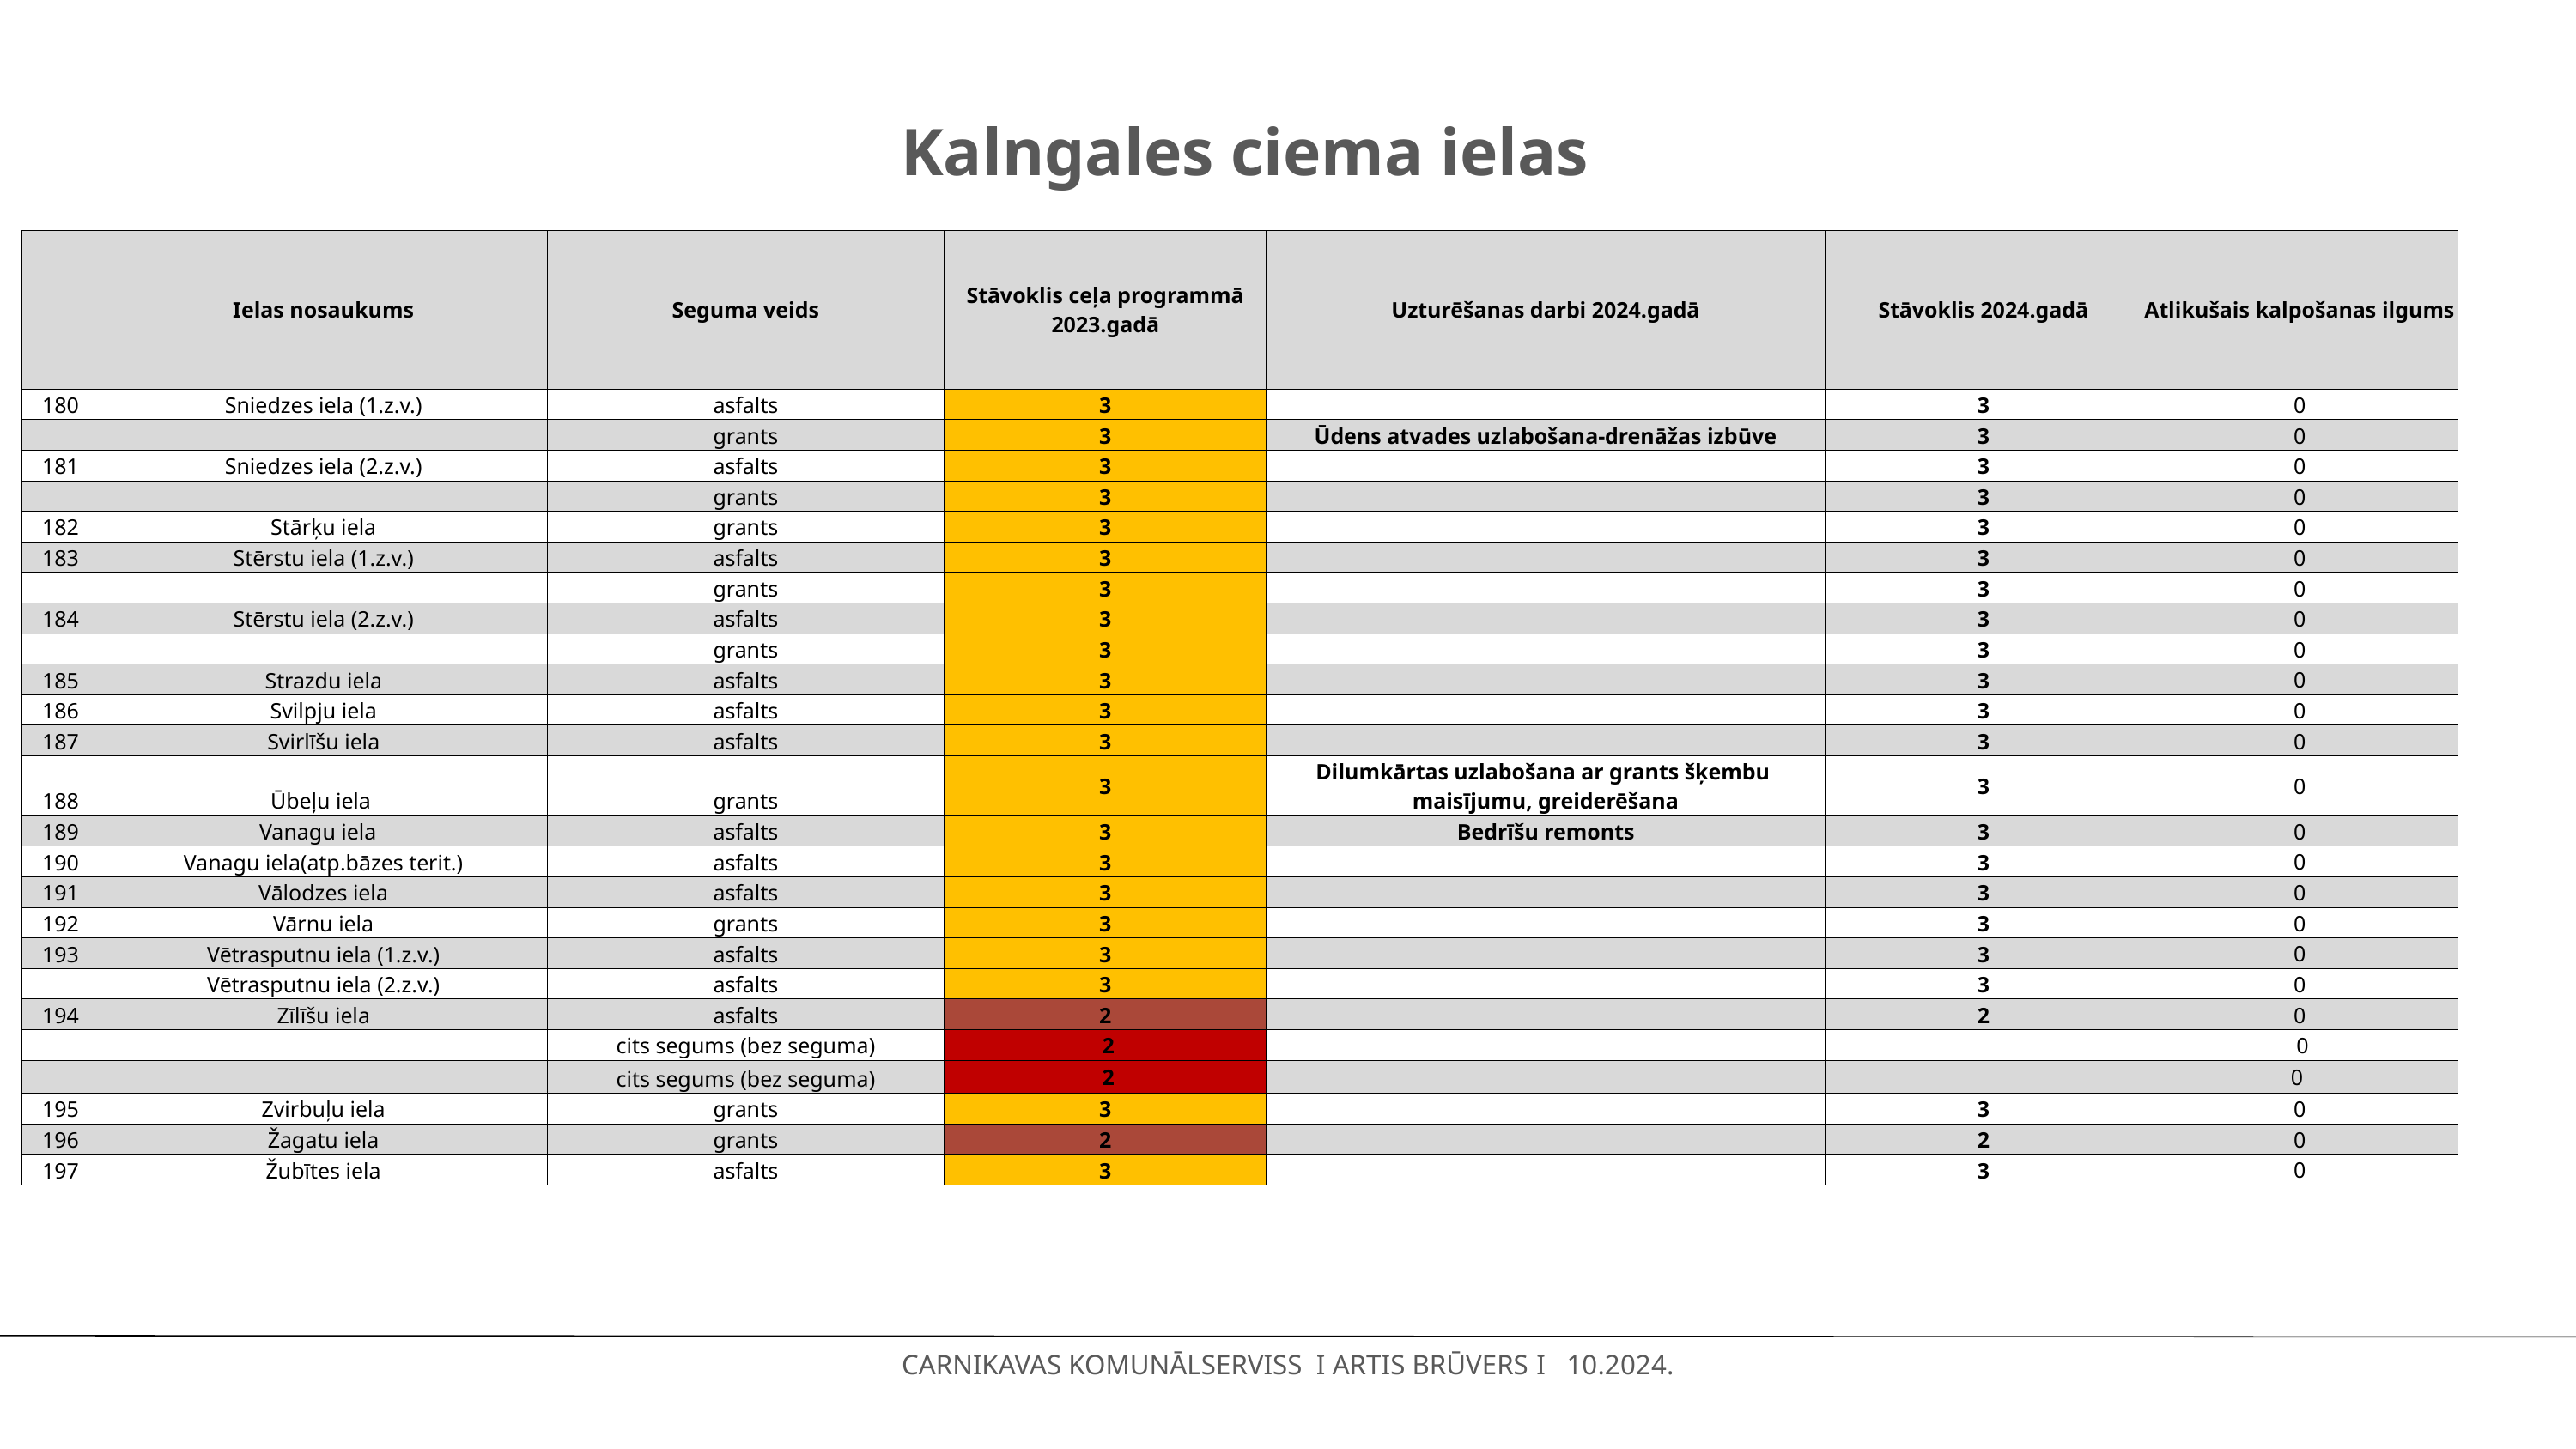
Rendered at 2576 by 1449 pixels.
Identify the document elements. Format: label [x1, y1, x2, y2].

table_cell [1826, 573, 2142, 603]
table_cell [2142, 1061, 2458, 1093]
table_cell [1826, 451, 2142, 481]
table_cell [548, 908, 944, 937]
table_cell [945, 1155, 1266, 1185]
table_cell [945, 420, 1266, 450]
table_cell [1826, 1030, 2142, 1060]
table_cell [100, 451, 547, 481]
table_cell [22, 512, 100, 542]
table_cell [945, 1061, 1266, 1093]
table_cell [945, 512, 1266, 542]
table_cell [2142, 725, 2458, 755]
table_cell [1267, 1094, 1825, 1124]
table_cell [548, 603, 944, 634]
table_cell [548, 390, 944, 419]
table_cell [1267, 543, 1825, 572]
table_cell [945, 1030, 1266, 1060]
table_cell [1826, 543, 2142, 572]
table_cell [2142, 999, 2458, 1029]
table_cell [100, 512, 547, 542]
table_cell [2142, 969, 2458, 998]
table_cell [2142, 938, 2458, 968]
table_cell [22, 1061, 100, 1093]
table_cell [2142, 573, 2458, 603]
table_cell [22, 908, 100, 937]
table_cell [22, 603, 100, 634]
table_cell [548, 1094, 944, 1124]
table_cell [100, 482, 547, 511]
table_cell [1826, 1094, 2142, 1124]
table_cell [945, 603, 1266, 634]
table_cell [100, 1061, 547, 1093]
table_cell [1826, 846, 2142, 876]
table_cell [548, 543, 944, 572]
table_cell [100, 938, 547, 968]
table_cell [2142, 908, 2458, 937]
table_cell [2142, 846, 2458, 876]
table_cell [100, 573, 547, 603]
table_cell [22, 543, 100, 572]
table_cell [2142, 756, 2458, 815]
table_cell [100, 877, 547, 907]
table_cell [100, 1030, 547, 1060]
table_cell [548, 482, 944, 511]
table_cell [1267, 451, 1825, 481]
text_box [12, 1347, 2563, 1380]
table_cell [22, 1094, 100, 1124]
table_cell [1267, 482, 1825, 511]
table_cell [22, 756, 100, 815]
table_cell [548, 1155, 944, 1185]
table_cell [1267, 420, 1825, 450]
table_cell [548, 512, 944, 542]
table_cell [1267, 756, 1825, 815]
table_cell [548, 756, 944, 815]
table_cell [1826, 938, 2142, 968]
table_cell [548, 816, 944, 846]
table_cell [548, 938, 944, 968]
table_cell [945, 390, 1266, 419]
table_cell [2142, 543, 2458, 572]
table_cell [22, 695, 100, 724]
table_cell [1826, 1155, 2142, 1185]
table_cell [548, 725, 944, 755]
table_cell [22, 1030, 100, 1060]
table_cell [1267, 999, 1825, 1029]
table_header [548, 268, 944, 389]
table_cell [548, 634, 944, 664]
table_cell [945, 695, 1266, 724]
table_cell [548, 846, 944, 876]
table_cell [22, 938, 100, 968]
table_cell [100, 695, 547, 724]
table_cell [2142, 1155, 2458, 1185]
table_cell [548, 1030, 944, 1060]
table_cell [945, 908, 1266, 937]
table_cell [22, 877, 100, 907]
table_cell [2142, 695, 2458, 724]
table_cell [100, 969, 547, 998]
table_cell [1267, 1061, 1825, 1093]
table_cell [1267, 725, 1825, 755]
table_header [22, 231, 100, 389]
table_cell [945, 756, 1266, 815]
table_cell [945, 938, 1266, 968]
table_cell [945, 543, 1266, 572]
table_cell [1826, 482, 2142, 511]
table_cell [100, 1155, 547, 1185]
table_cell [1826, 390, 2142, 419]
table_cell [1826, 634, 2142, 664]
table_cell [1826, 725, 2142, 755]
table_cell [548, 664, 944, 694]
table_cell [100, 816, 547, 846]
table_cell [1267, 664, 1825, 694]
table_cell [100, 1094, 547, 1124]
table_cell [548, 999, 944, 1029]
table_cell [1826, 603, 2142, 634]
table_cell [22, 1155, 100, 1185]
table_cell [22, 420, 100, 450]
table_cell [100, 908, 547, 937]
table_cell [2142, 512, 2458, 542]
table_header [2142, 231, 2458, 389]
table_cell [22, 999, 100, 1029]
table_cell [945, 846, 1266, 876]
table_cell [1826, 877, 2142, 907]
table_cell [100, 756, 547, 815]
table_cell [548, 1061, 944, 1093]
table_cell [945, 1094, 1266, 1124]
table_cell [1826, 999, 2142, 1029]
table_cell [548, 420, 944, 450]
table_cell [100, 999, 547, 1029]
table_cell [945, 573, 1266, 603]
table_cell [1826, 908, 2142, 937]
table_cell [2142, 1094, 2458, 1124]
table_cell [1267, 1030, 1825, 1060]
table_cell [1267, 938, 1825, 968]
table_cell [2142, 877, 2458, 907]
table_cell [945, 877, 1266, 907]
table_header [100, 231, 547, 389]
table_cell [2142, 482, 2458, 511]
table_cell [1267, 969, 1825, 998]
table_cell [548, 969, 944, 998]
table_cell [22, 1125, 100, 1154]
table_cell [548, 573, 944, 603]
table_cell [100, 725, 547, 755]
table_cell [22, 634, 100, 664]
table_cell [945, 816, 1266, 846]
table_cell [1267, 1125, 1825, 1154]
table_cell [945, 725, 1266, 755]
table_cell [22, 664, 100, 694]
table_cell [100, 543, 547, 572]
table_header [945, 268, 1266, 389]
table_cell [100, 634, 547, 664]
title [225, 36, 2265, 268]
table_cell [22, 846, 100, 876]
table_cell [2142, 451, 2458, 481]
table_cell [2142, 664, 2458, 694]
table_cell [1826, 756, 2142, 815]
table_cell [22, 816, 100, 846]
table_cell [100, 846, 547, 876]
table_cell [22, 451, 100, 481]
table_cell [1267, 512, 1825, 542]
table_cell [1826, 1061, 2142, 1093]
table_cell [548, 1125, 944, 1154]
table_cell [945, 634, 1266, 664]
table_cell [945, 999, 1266, 1029]
table_cell [1267, 1155, 1825, 1185]
table_cell [100, 1125, 547, 1154]
table_cell [1267, 634, 1825, 664]
table_cell [22, 969, 100, 998]
table_cell [945, 969, 1266, 998]
table_cell [1267, 603, 1825, 634]
table_cell [100, 603, 547, 634]
table_cell [22, 573, 100, 603]
table_cell [1267, 573, 1825, 603]
table_cell [1267, 816, 1825, 846]
table_cell [2142, 390, 2458, 419]
table_cell [548, 695, 944, 724]
table_cell [2142, 816, 2458, 846]
table_cell [1826, 664, 2142, 694]
table_cell [945, 451, 1266, 481]
table_cell [2142, 420, 2458, 450]
table_cell [1826, 969, 2142, 998]
table_cell [2142, 634, 2458, 664]
table_cell [1267, 877, 1825, 907]
table_cell [1826, 695, 2142, 724]
table_cell [2142, 1125, 2458, 1154]
table_cell [1267, 846, 1825, 876]
table_header [1267, 268, 1825, 389]
table_cell [1267, 390, 1825, 419]
table_cell [945, 1125, 1266, 1154]
table_cell [2142, 603, 2458, 634]
table_cell [548, 451, 944, 481]
table_cell [100, 420, 547, 450]
table_cell [100, 390, 547, 419]
table_cell [1826, 512, 2142, 542]
table_cell [945, 664, 1266, 694]
table_header [1826, 268, 2142, 389]
table_cell [1826, 1125, 2142, 1154]
table_cell [2142, 1030, 2458, 1060]
table_cell [100, 664, 547, 694]
table_cell [1267, 695, 1825, 724]
table_cell [945, 482, 1266, 511]
table_cell [1826, 816, 2142, 846]
table_cell [22, 482, 100, 511]
table_cell [1267, 908, 1825, 937]
table_cell [22, 390, 100, 419]
table_cell [1826, 420, 2142, 450]
table_cell [22, 725, 100, 755]
table_cell [548, 877, 944, 907]
